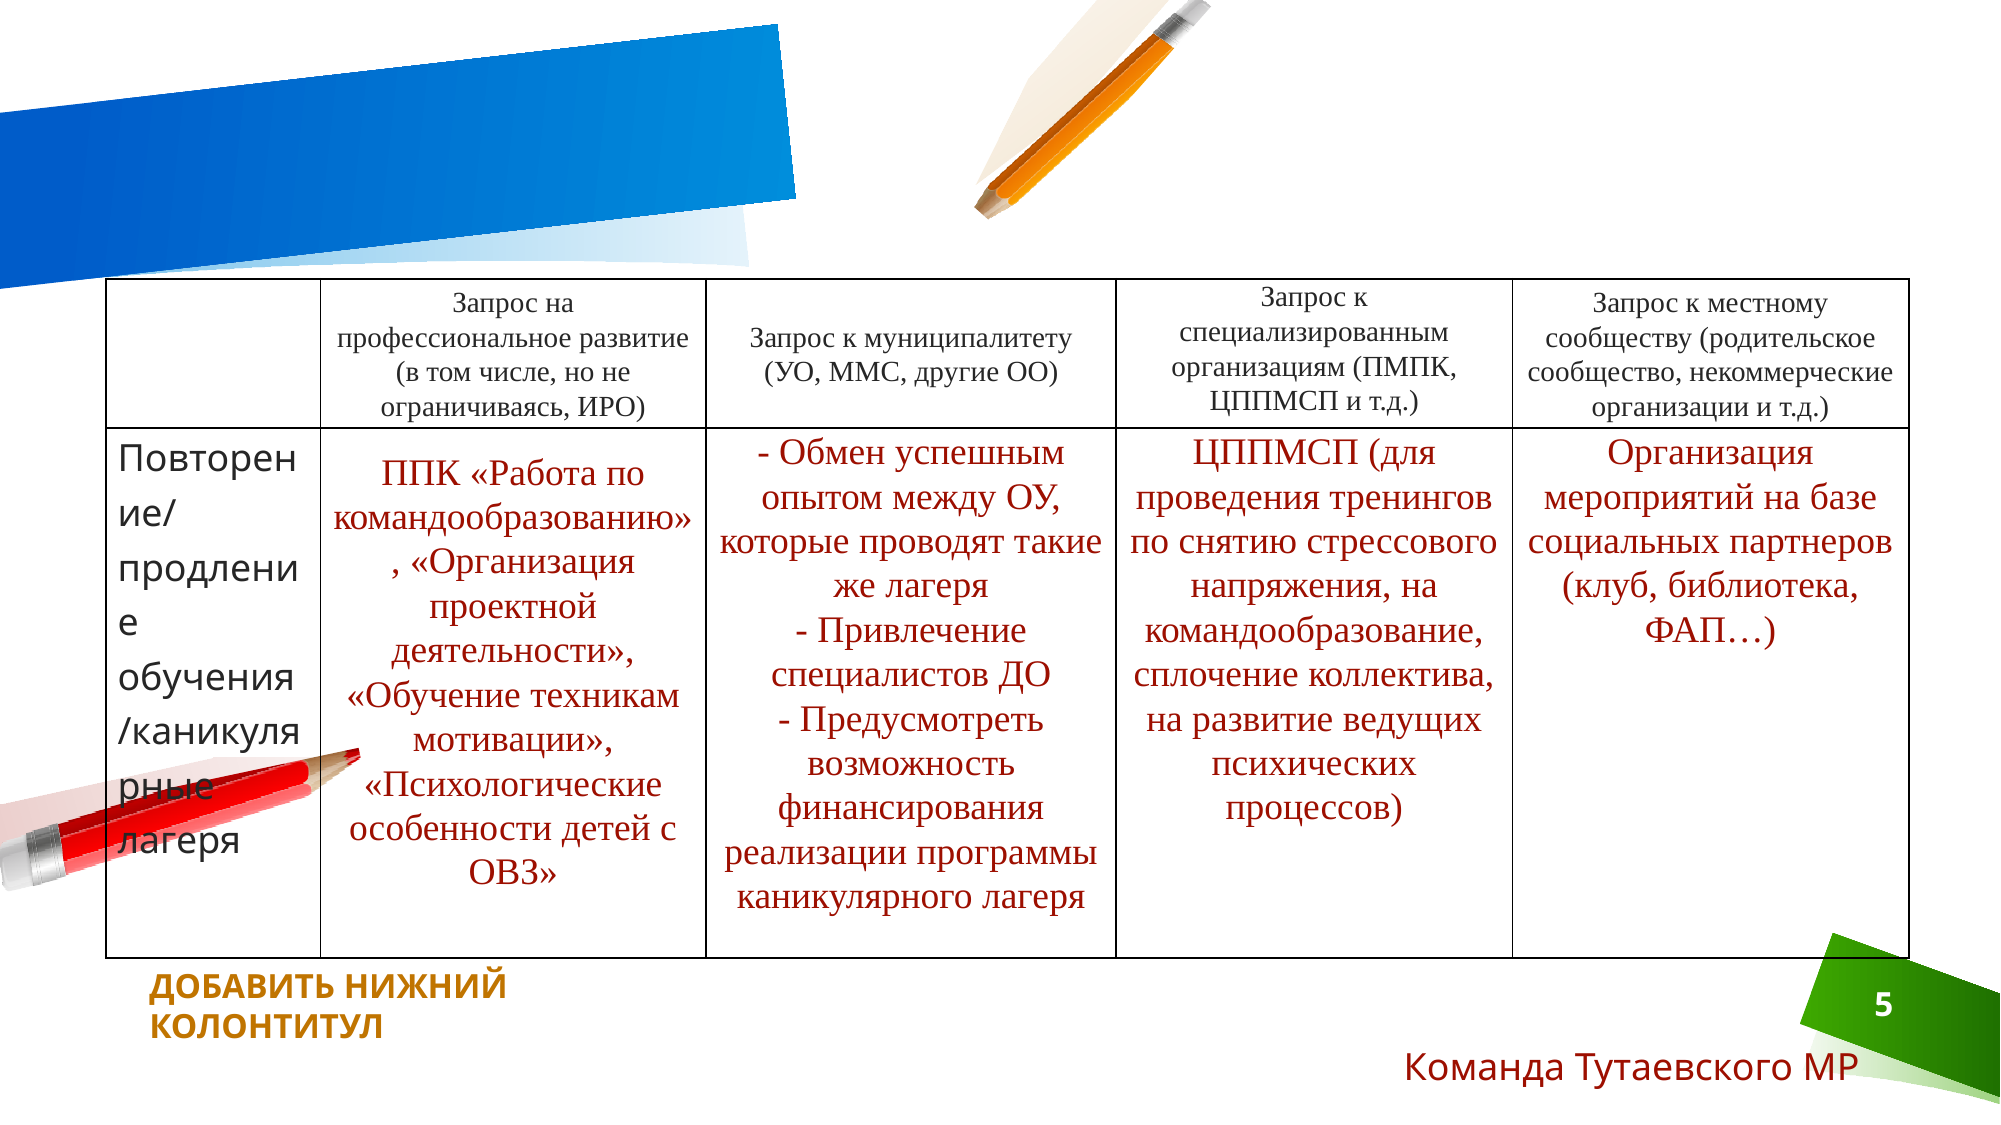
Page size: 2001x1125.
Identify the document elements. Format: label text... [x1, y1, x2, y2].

table_header [107, 280, 320, 427]
table_header Запрос к муниципалитету (УО, ММС, другие ОО) [707, 280, 1115, 427]
table_cell ЦППМСП (для проведения тренингов по снятию стрессового напряжения, на командообразование, сплочение коллектива, на развитие ведущих психических процессов) [1117, 429, 1512, 957]
picture [0, 801, 105, 894]
table_cell - Обмен успешным опытом между ОУ, которые проводят такие же лагеря - Привлечение специалистов ДО - Предусмотреть возможность финансирования реализации программы каникулярного лагеря [707, 429, 1115, 957]
slide_number 5 [1831, 975, 1937, 1036]
table_cell ППК «Работа по командообразованию», «Организация проектной деятельности», «Обучение техникам мотивации», «Психологические особенности детей с ОВЗ» [321, 429, 705, 957]
table_cell Организация мероприятий на базе социальных партнеров (клуб, библиотека, ФАП…) [1513, 429, 1908, 957]
table_header Запрос к специализированным организациям (ПМПК, ЦППМСП и т.д.) [1117, 280, 1512, 427]
table_cell Повторение/продление обучения/каникулярные лагеря [107, 429, 320, 957]
table_header Запрос к местному сообществу (родительское сообщество, некоммерческие организации и т.д.) [1513, 280, 1908, 427]
picture [956, 0, 1217, 237]
text_box Команда Тутаевского МР [1388, 1035, 1875, 1095]
table_header Запрос на профессиональное развитие (в том числе, но не ограничиваясь, ИРО) [321, 280, 705, 427]
footer ДОБАВИТЬ НИЖНИЙ КОЛОНТИТУЛ [149, 975, 583, 1036]
